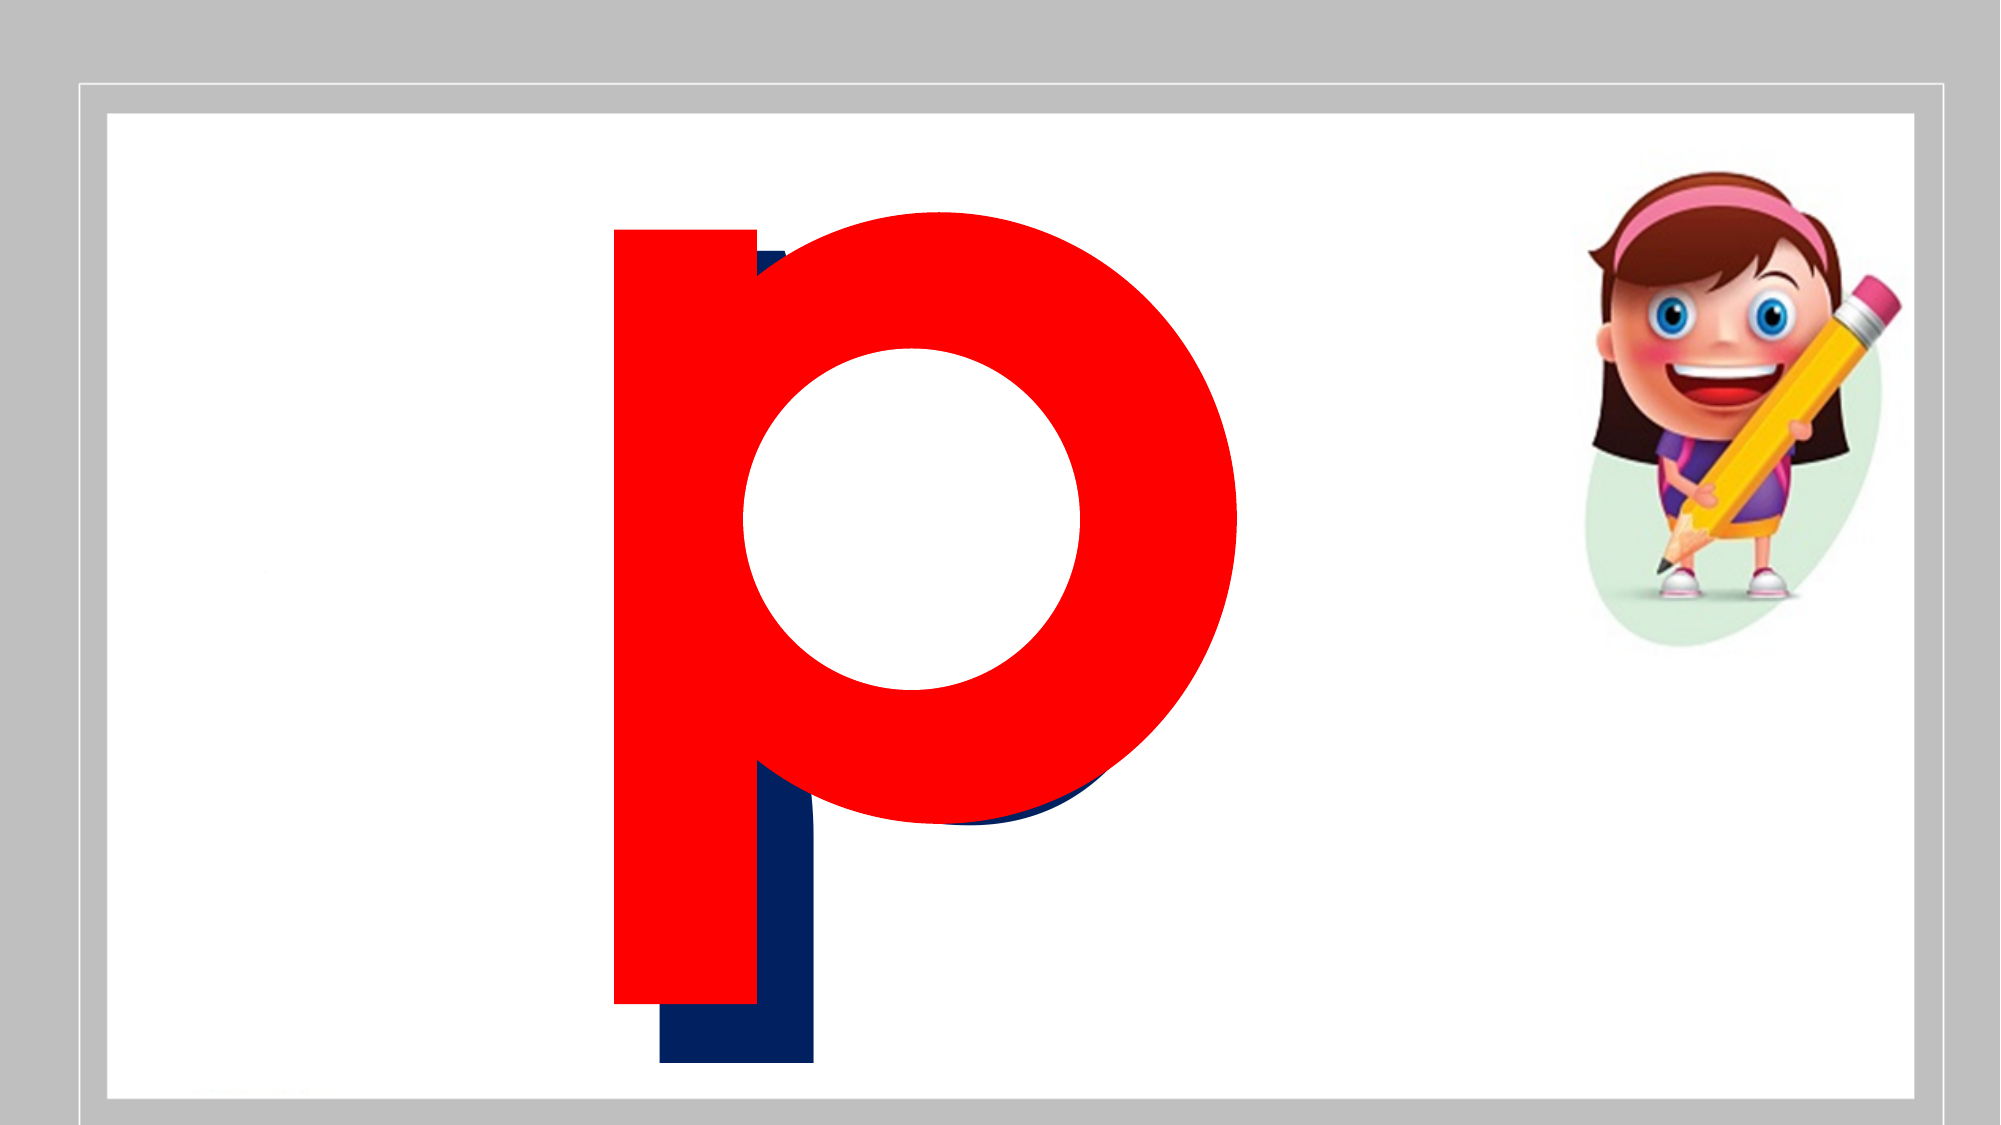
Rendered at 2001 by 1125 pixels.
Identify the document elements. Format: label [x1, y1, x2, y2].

text_box [641, 212, 1237, 824]
text_box [0, 0, 2000, 1125]
